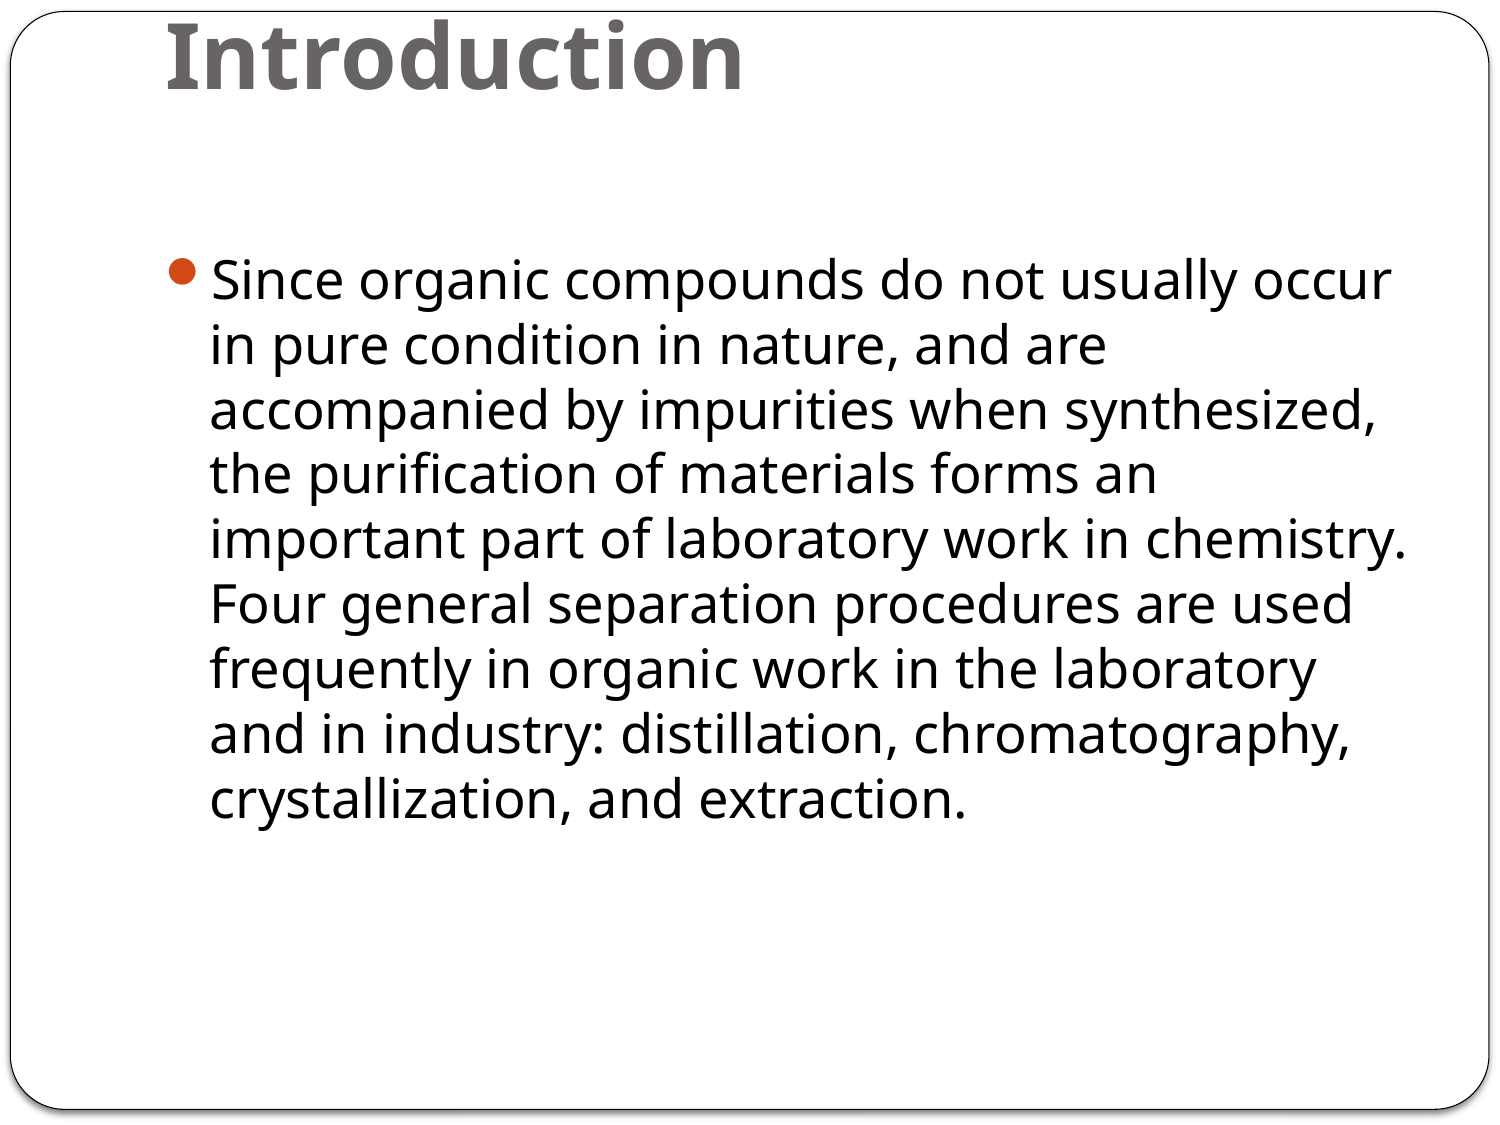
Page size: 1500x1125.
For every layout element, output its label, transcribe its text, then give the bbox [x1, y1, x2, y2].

title Introduction [149, 0, 1426, 233]
list Since organic compounds do not usually occur in pure condition in nature, and are accompanied by impurities when synthesized, the purification of materials forms an important part of laboratory work in chemistry. Four general separation procedures are used frequently in organic work in the laboratory and in industry: distillation, chromatography, crystallization, and extraction. [149, 237, 1426, 988]
